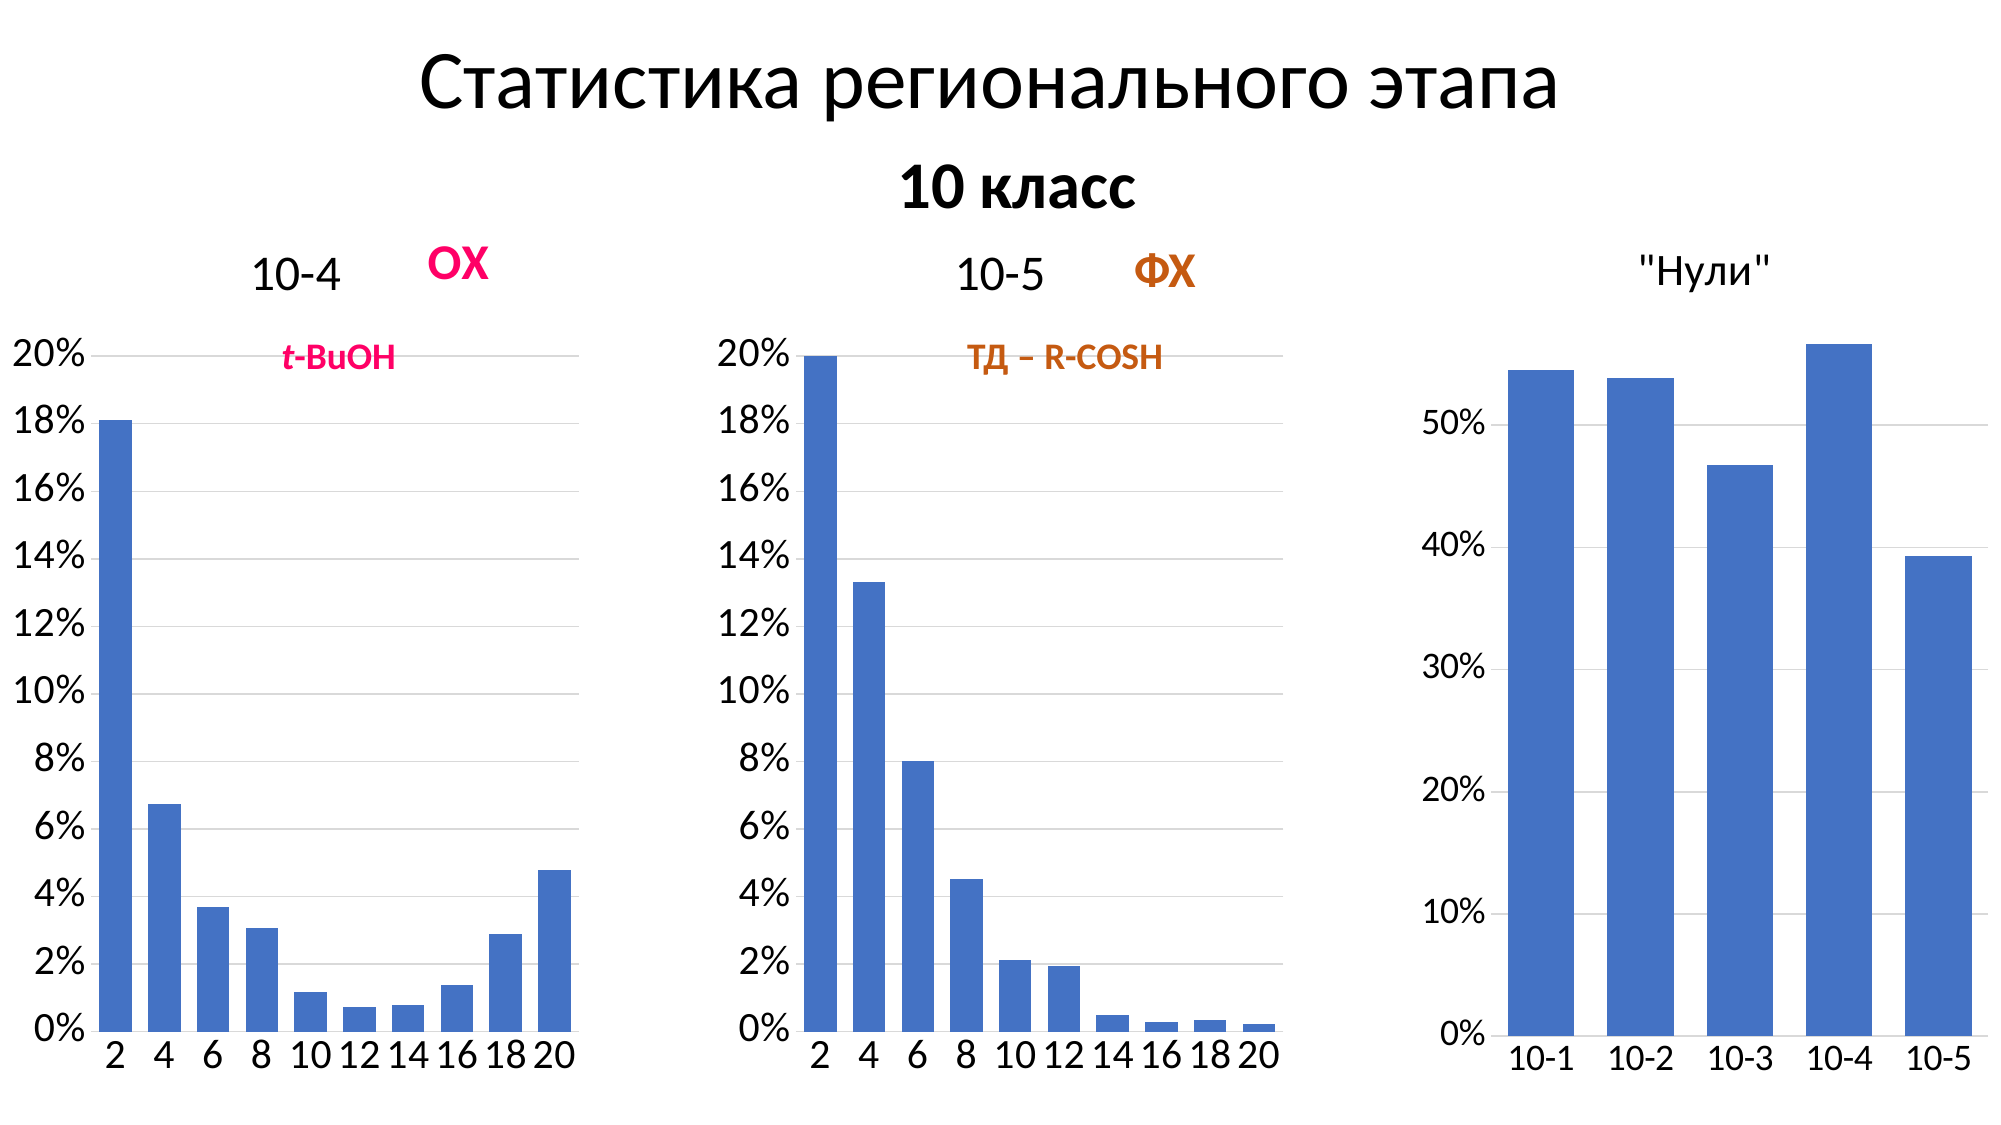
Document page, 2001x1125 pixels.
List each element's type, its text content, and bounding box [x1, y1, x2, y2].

chart [1409, 211, 2000, 1098]
text_box Статистика регионального этапа [404, 18, 1596, 133]
chart [704, 211, 1296, 1098]
text_box 10 класс [882, 134, 1152, 211]
chart [0, 211, 591, 1098]
